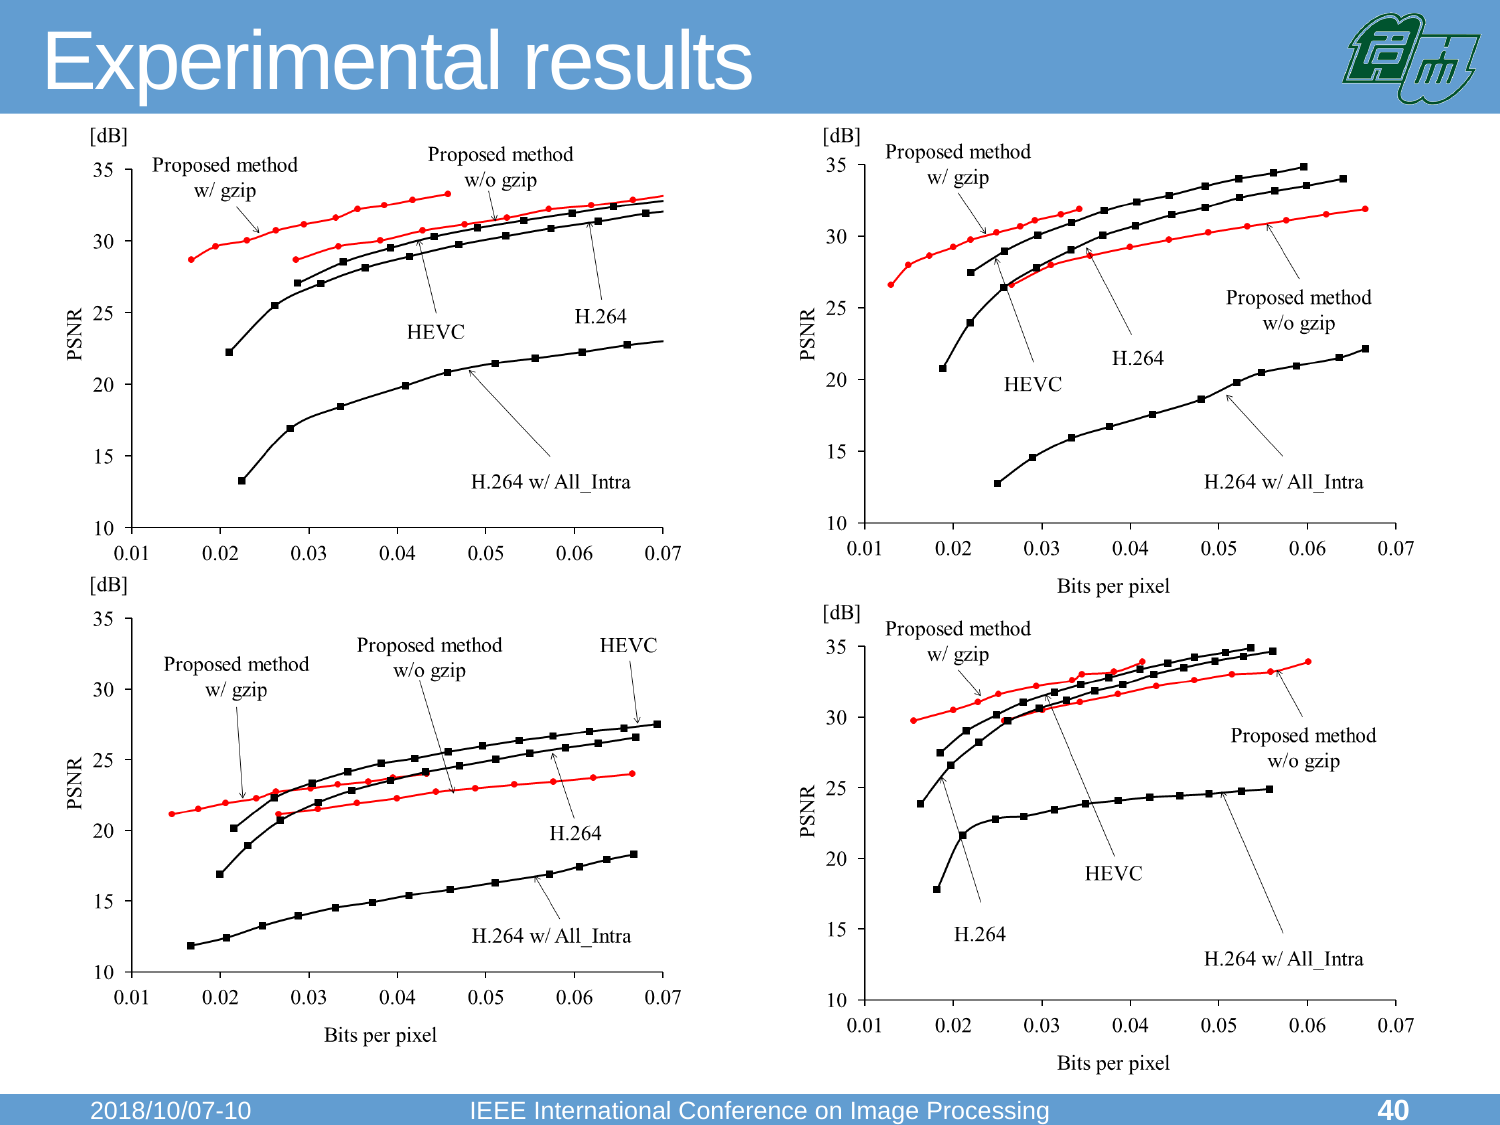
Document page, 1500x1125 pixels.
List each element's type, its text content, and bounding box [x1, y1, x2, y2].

picture [786, 125, 1424, 1080]
picture [1376, 11, 1485, 108]
slide_number 40 [1250, 1088, 1425, 1125]
picture [54, 125, 692, 1052]
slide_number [75, 1082, 454, 1125]
footer IEEE International Conference on Image Processing [454, 1082, 1130, 1125]
title Experimental results [26, 0, 1376, 138]
